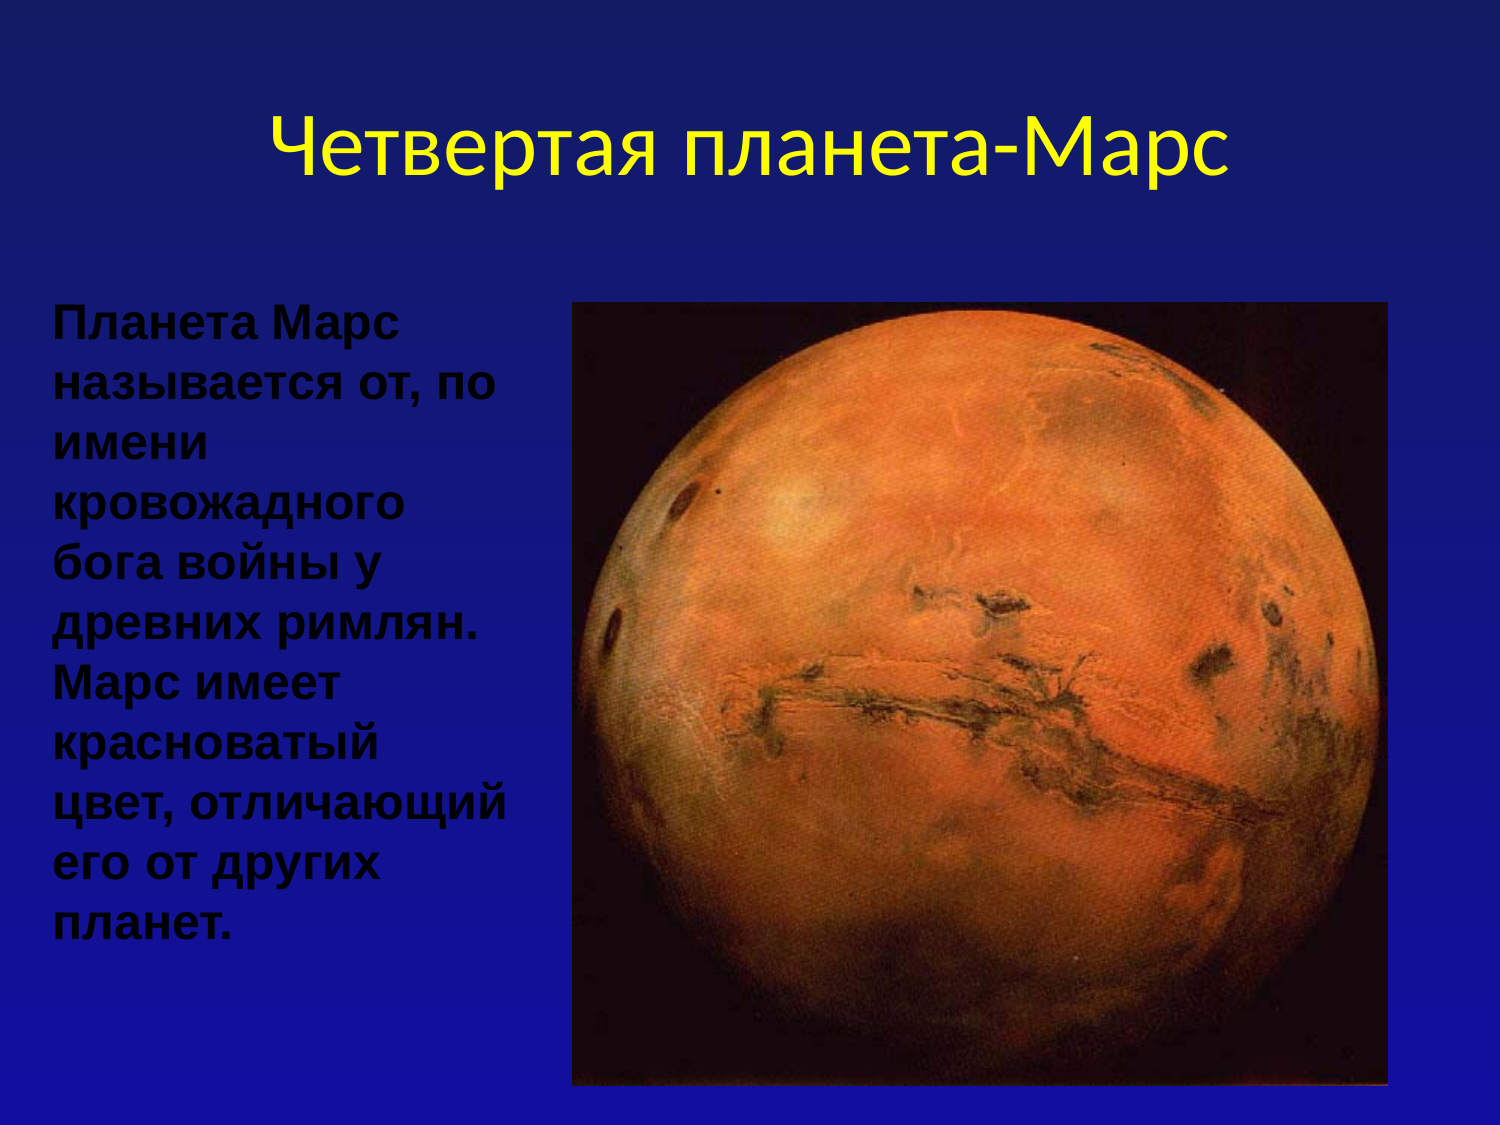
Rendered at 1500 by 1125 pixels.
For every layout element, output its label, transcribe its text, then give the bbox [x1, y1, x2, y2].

text_box Планета Марс называется от, по имени кровожадного бога войны у древних римлян. Марс имеет красноватый цвет, отличающий его от других планет. [38, 282, 526, 957]
title Четвертая планета-Марс [75, 45, 1425, 233]
picture [572, 302, 1388, 1086]
